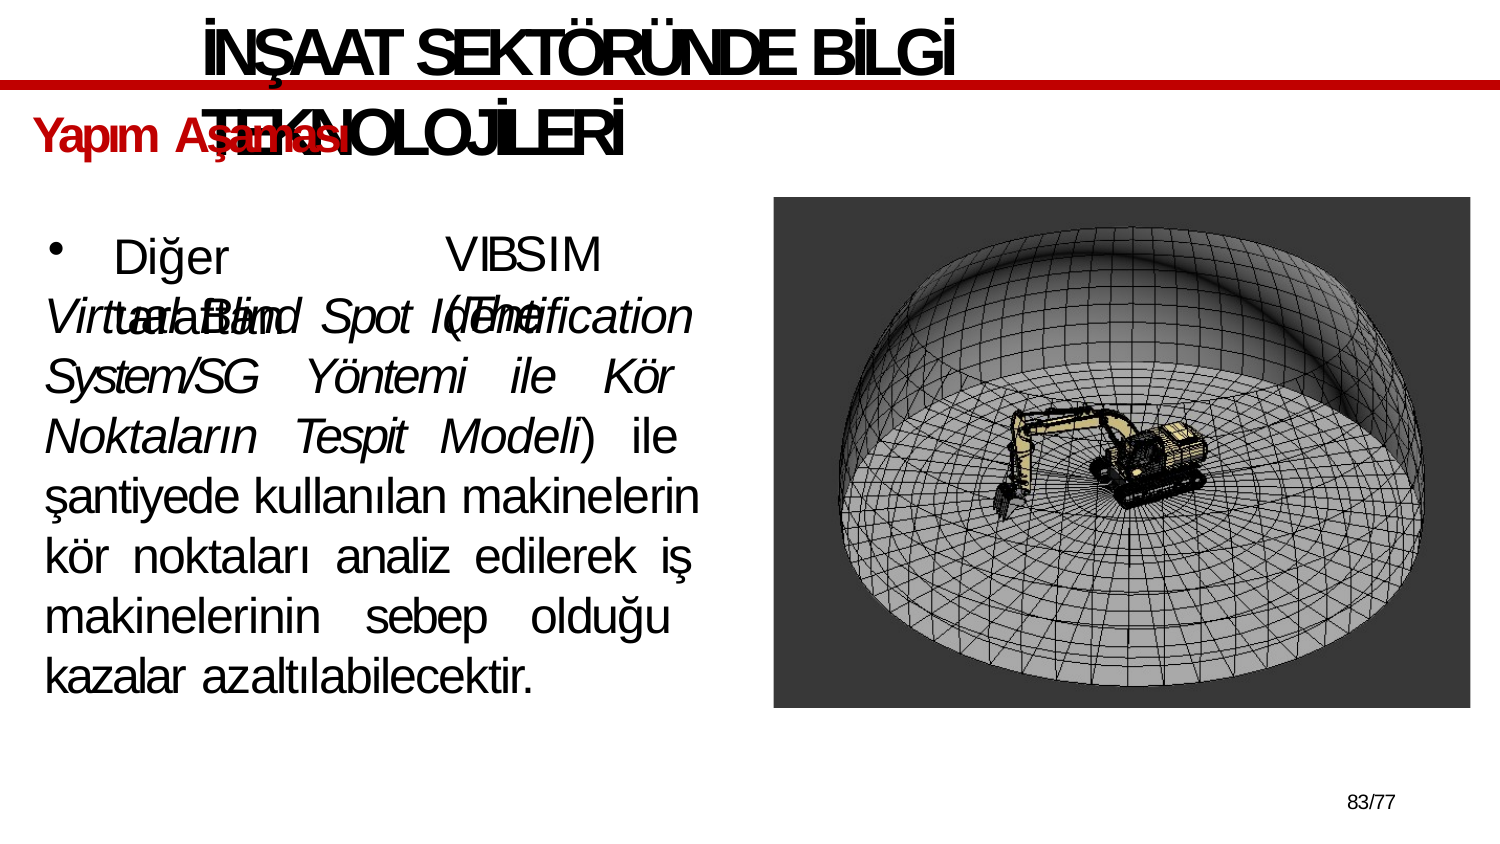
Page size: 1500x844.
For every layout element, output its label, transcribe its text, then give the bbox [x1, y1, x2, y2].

title İNŞAAT SEKTÖRÜNDE BİLGİ TEKNOLOJİLERİ [199, 6, 1387, 169]
text_box [773, 197, 1471, 709]
text_box Yapım Aşaması Diğer taraftan [30, 100, 413, 345]
text_box VIBSIM (The [443, 219, 714, 281]
slide_number 100/77 [1340, 788, 1410, 844]
text_box Virtual Blind Spot Identification System/SG Yöntemi ile Kör Noktaların Tespit Modeli) ile şantiyede kullanılan makinelerin kör noktaları analiz edilerek iş makinelerinin sebep olduğu kazalar azaltılabilecektir. [42, 281, 714, 704]
